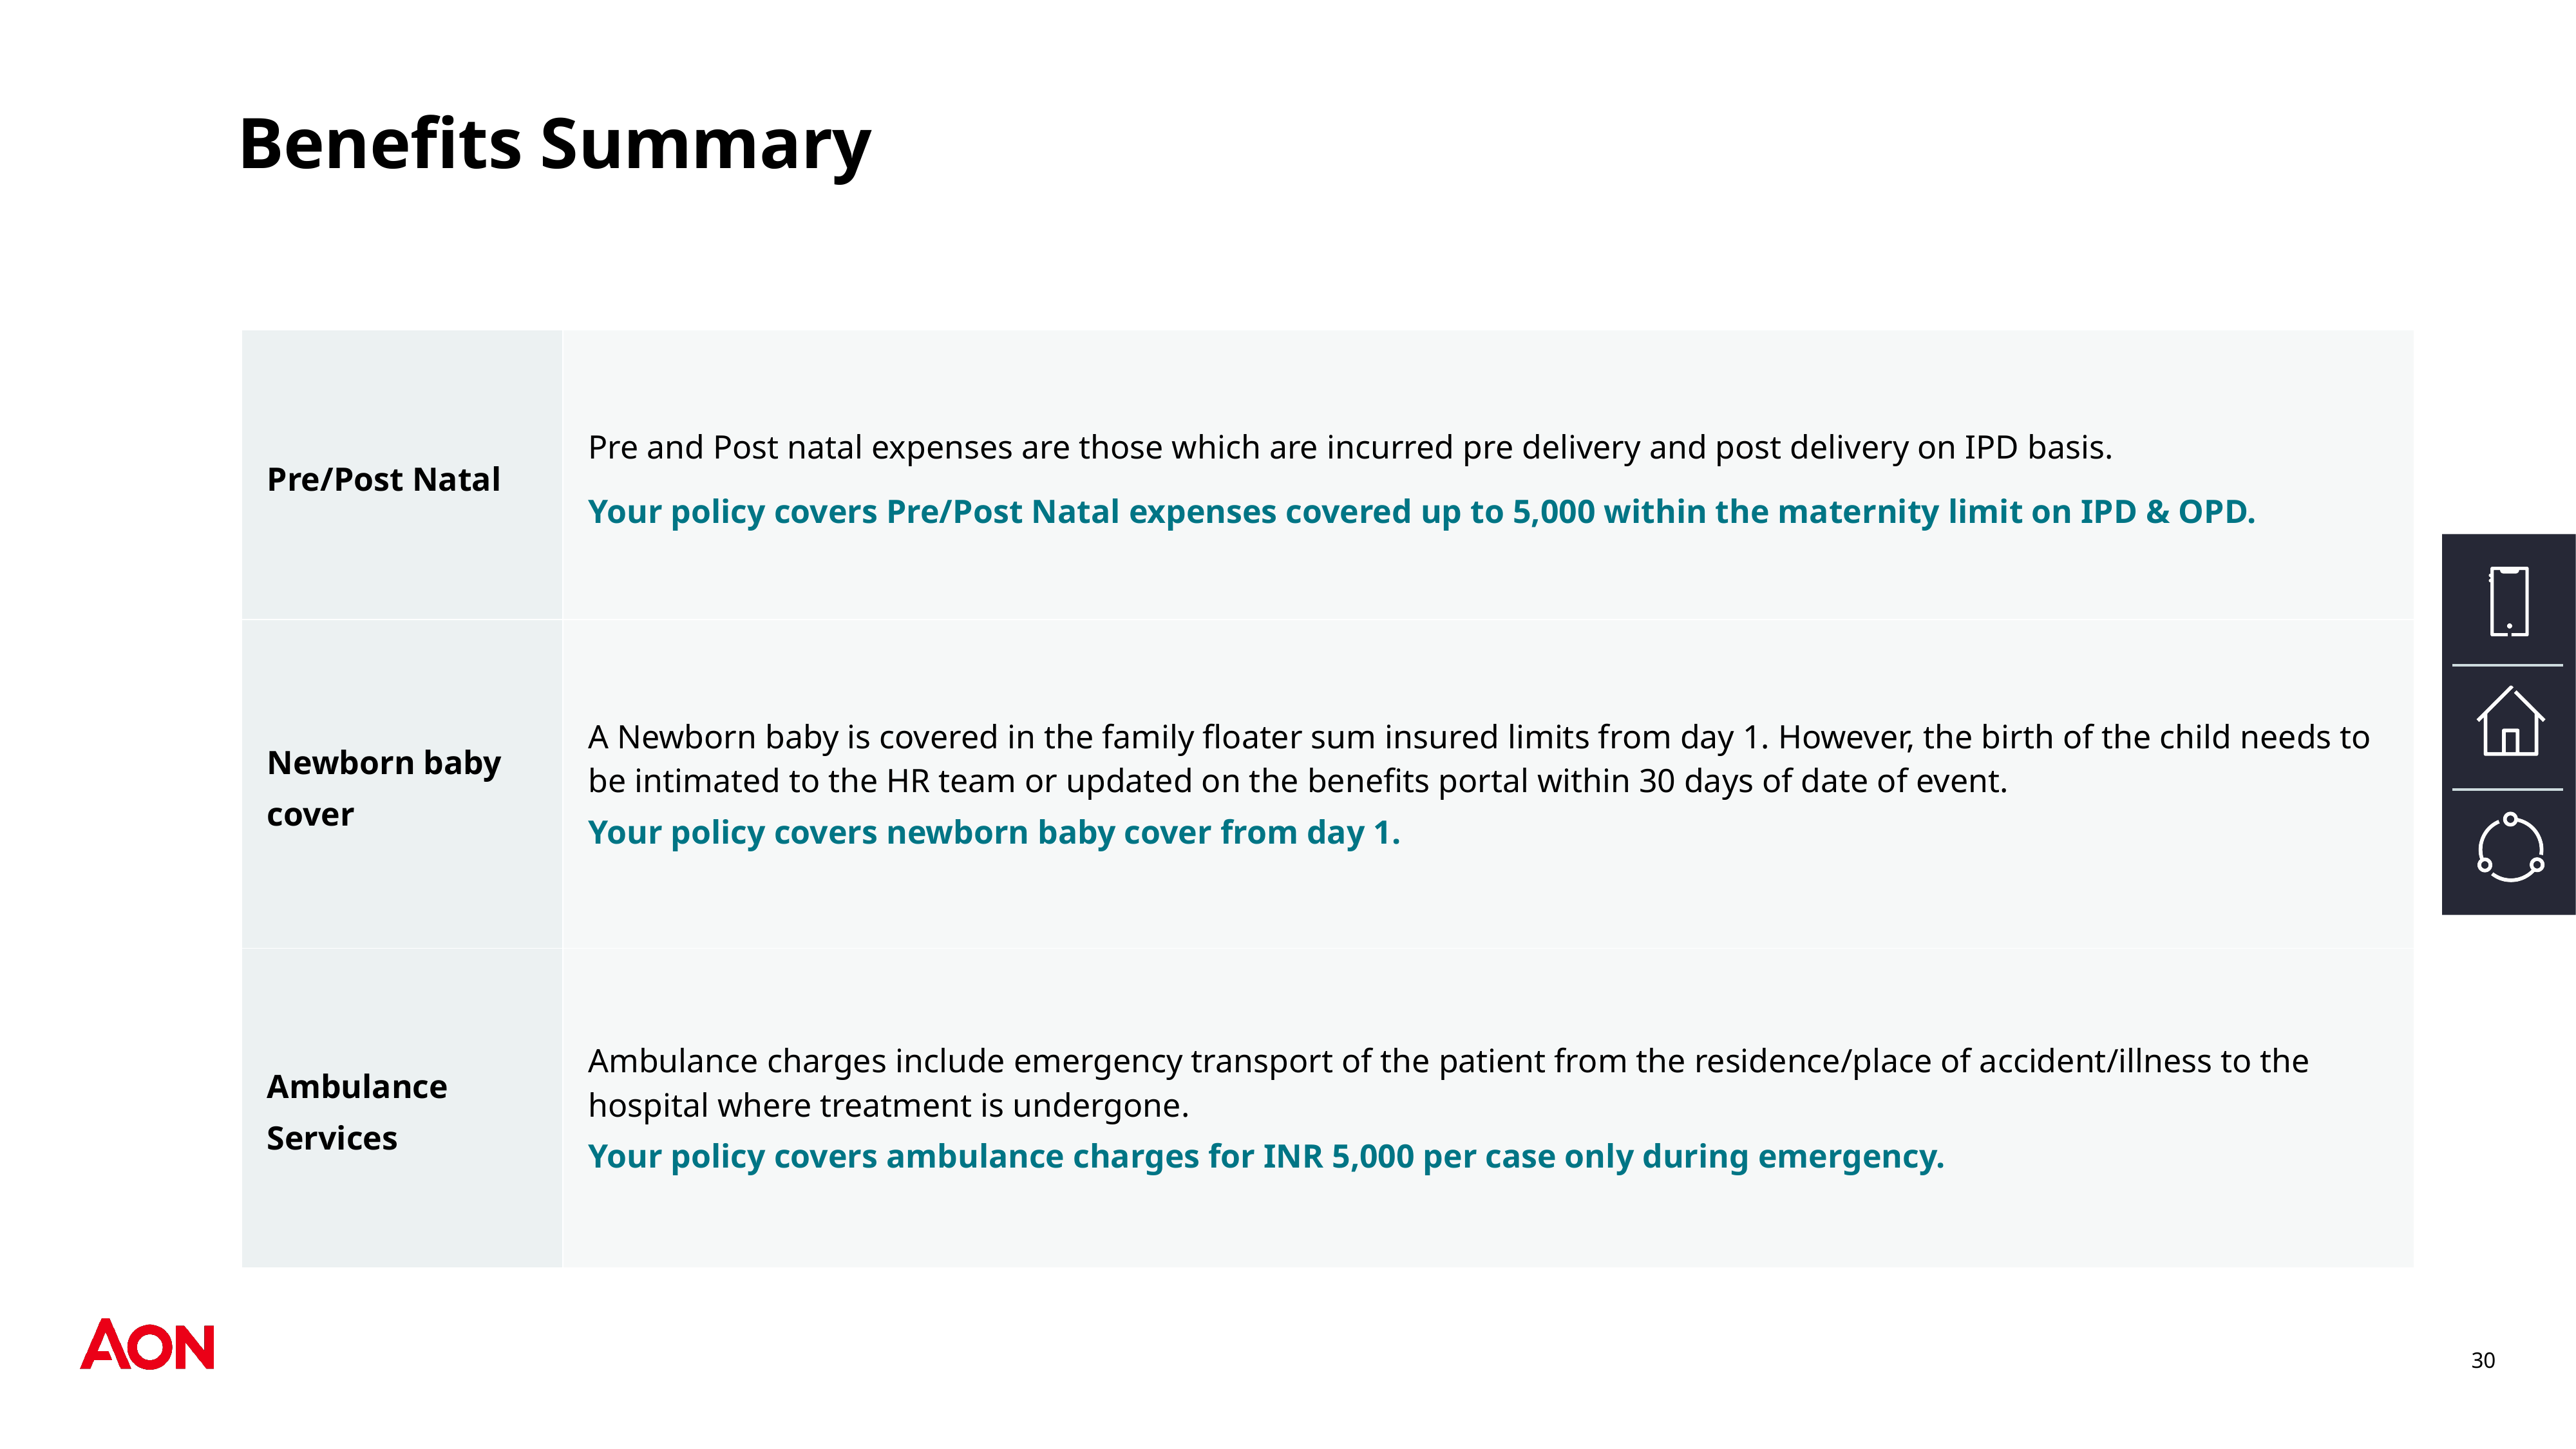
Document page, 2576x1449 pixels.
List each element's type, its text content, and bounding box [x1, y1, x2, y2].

table_cell Newborn baby cover [242, 620, 562, 948]
table_cell A Newborn baby is covered in the family floater sum insured limits from day 1. However, the birth of the child needs to be intimated to the HR team or updated on the benefits portal within 30 days of date of event. Your policy covers newborn baby cover from day 1. [564, 620, 2414, 948]
title Benefits Summary [237, 99, 2496, 184]
picture [2467, 560, 2551, 643]
picture [80, 1318, 214, 1370]
table_header Pre and Post natal expenses are those which are incurred pre delivery and post delivery on IPD basis. Your policy covers Pre/Post Natal expenses covered up to 5,000 within the maternity limit on IPD & OPD. [564, 330, 2414, 619]
picture [2464, 674, 2558, 768]
picture [2464, 800, 2558, 894]
table_cell Ambulance charges include emergency transport of the patient from the residence/place of accident/illness to the hospital where treatment is undergone. Your policy covers ambulance charges for INR 5,000 per case only during emergency. [564, 949, 2414, 1267]
table_cell Ambulance Services [242, 949, 562, 1267]
text_box [2441, 533, 2576, 916]
slide_number 30 [2410, 1323, 2496, 1400]
table_header Pre/Post Natal [242, 330, 562, 619]
